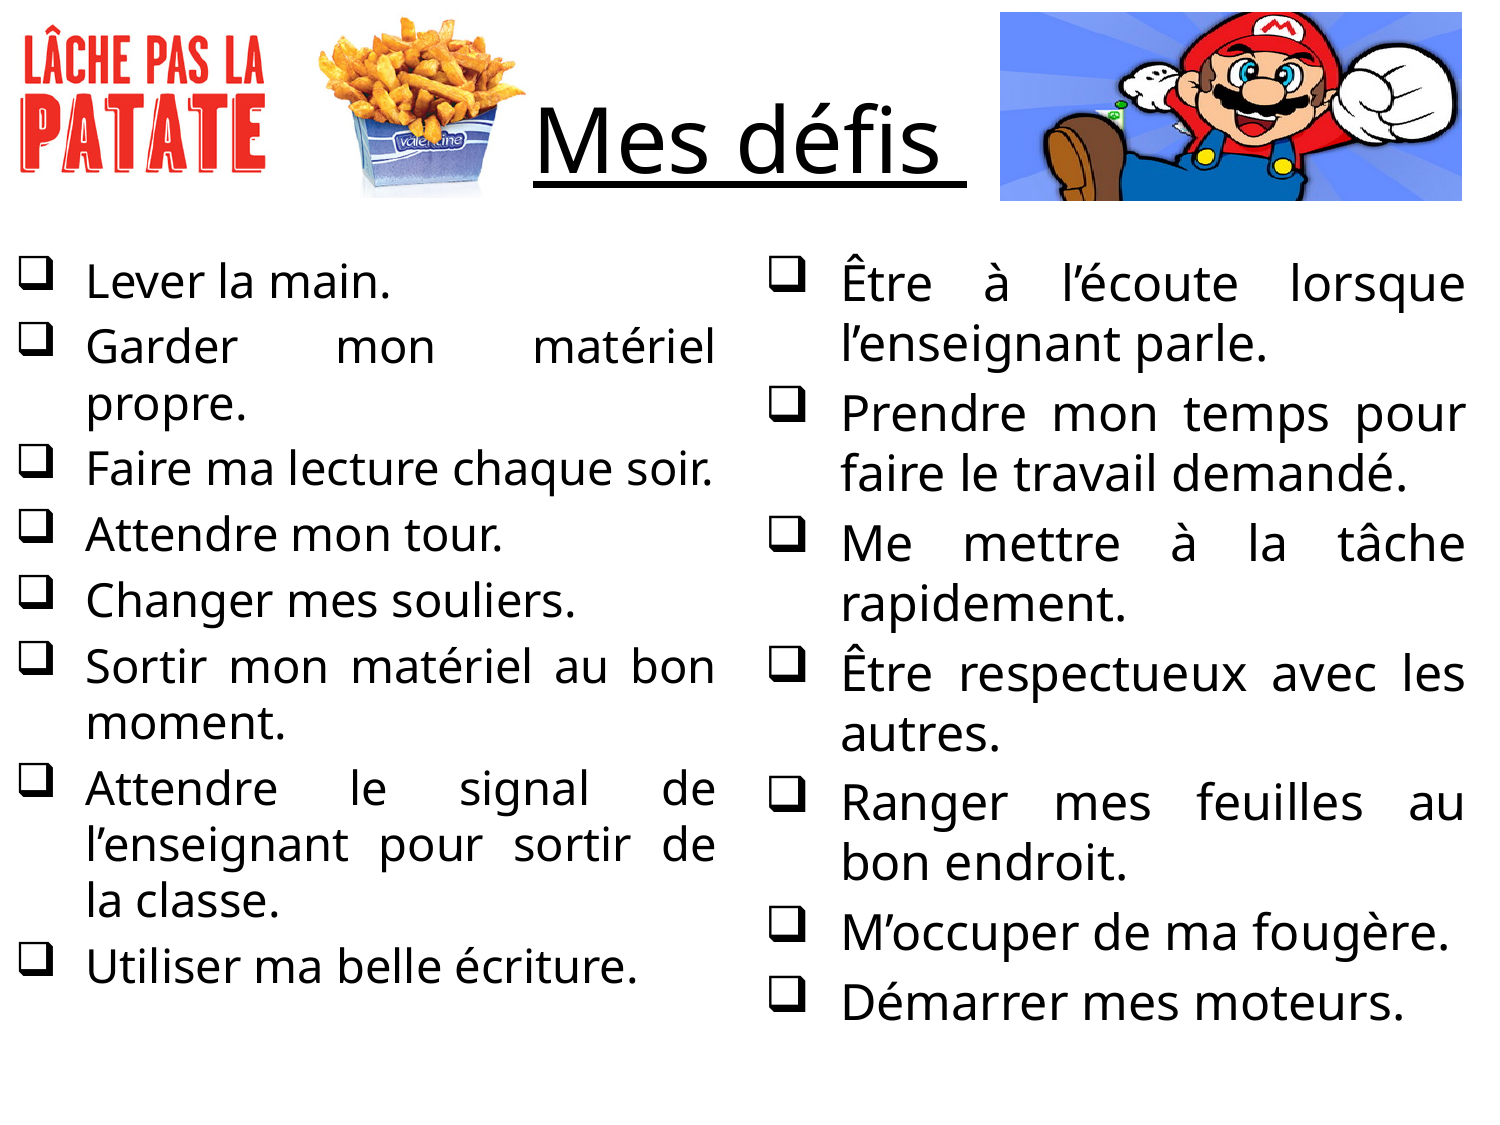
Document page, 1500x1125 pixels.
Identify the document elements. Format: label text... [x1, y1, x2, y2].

title Mes défis [112, 30, 1388, 244]
subtitle Lever la main. Garder mon matériel propre. Faire ma lecture chaque soir. Attendre mon tour. Changer mes souliers. Sortir mon matériel au bon moment. Attendre le signal de l’enseignant pour sortir de la classe. Utiliser ma belle écriture. [0, 243, 733, 1060]
picture [997, 10, 1465, 202]
picture [20, 12, 529, 198]
text_box Être à l’écoute lorsque l’enseignant parle. Prendre mon temps pour faire le travail demandé. Me mettre à la tâche rapidement. Être respectueux avec les autres. Ranger mes feuilles au bon endroit. M’occuper de ma fougère. Démarrer mes moteurs. [750, 243, 1483, 1060]
